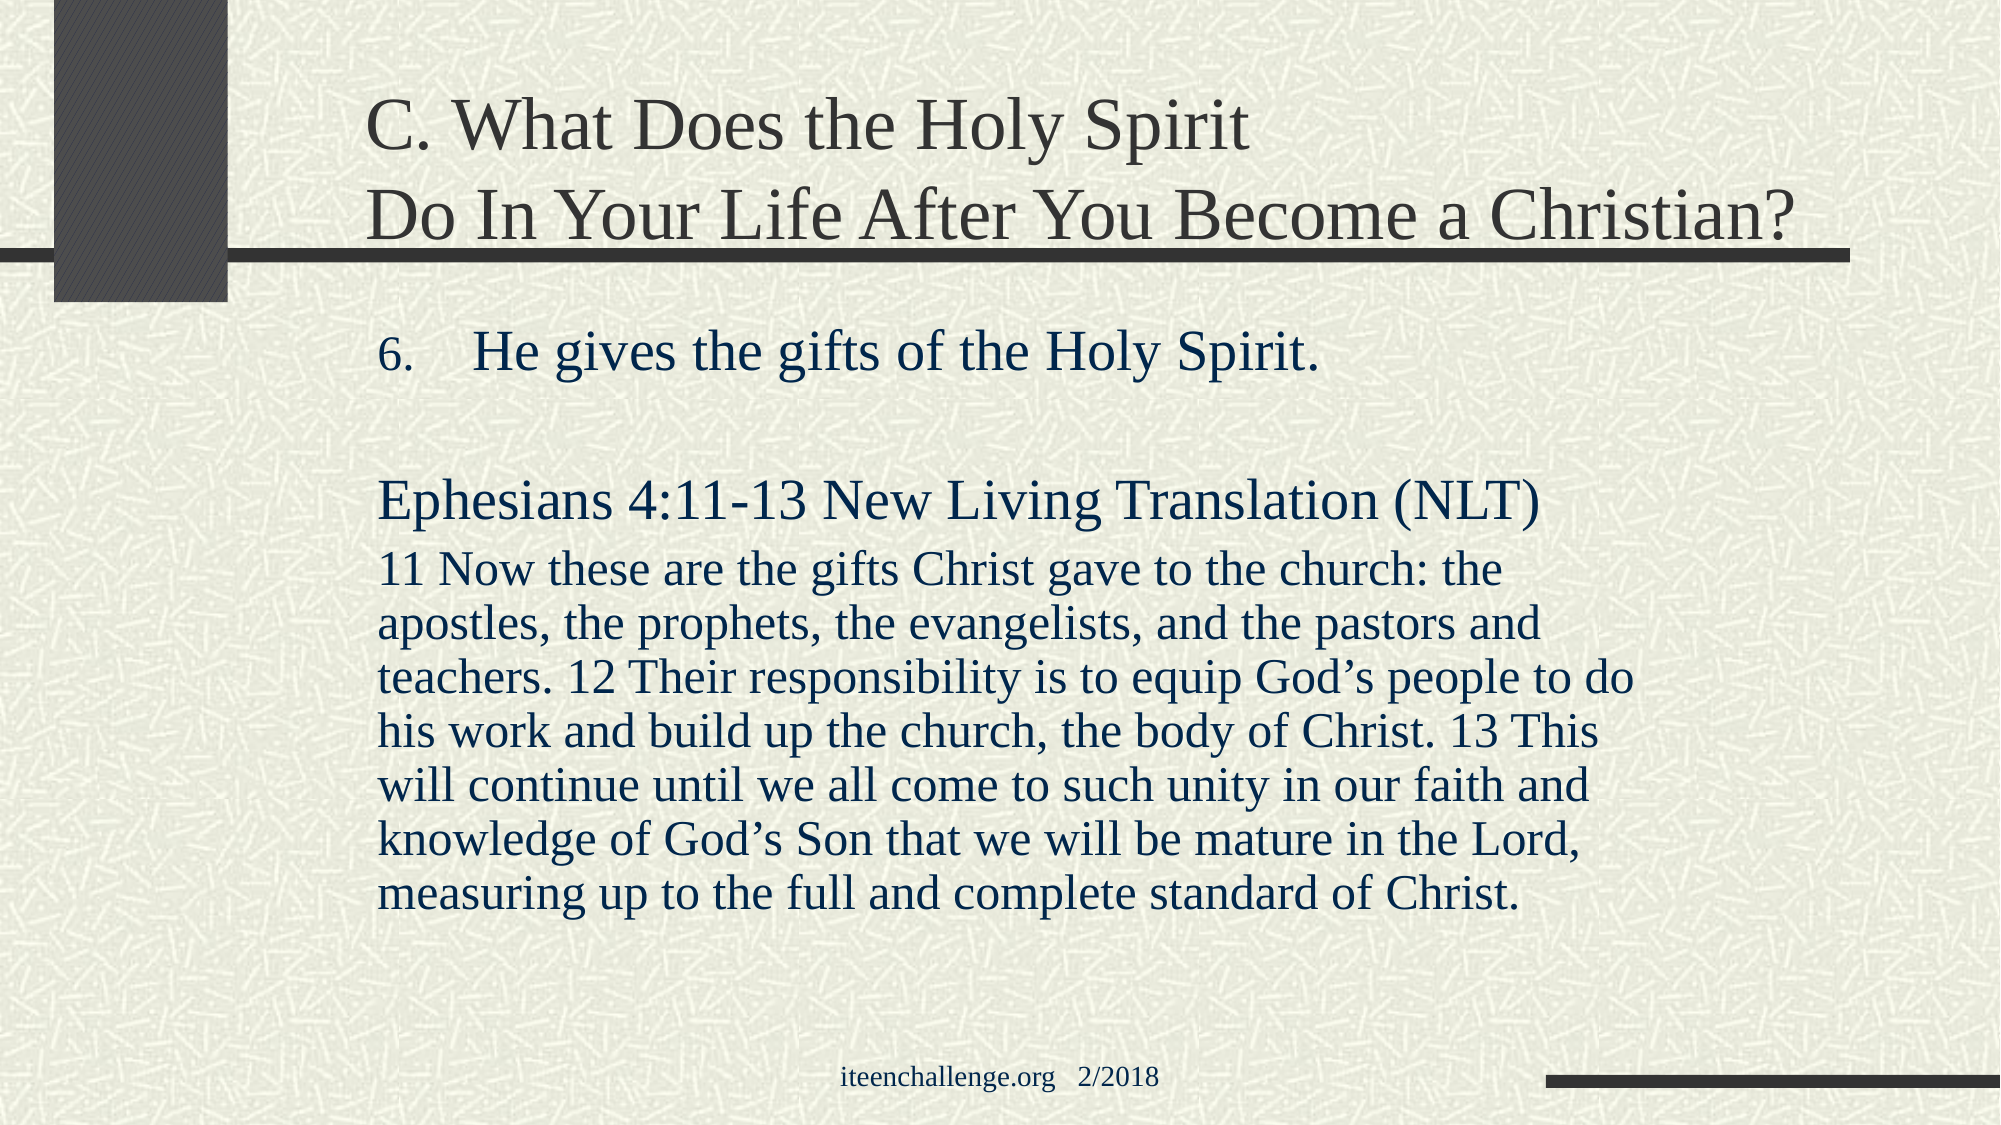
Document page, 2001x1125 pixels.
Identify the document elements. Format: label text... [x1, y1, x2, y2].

title C. What Does the Holy Spirit Do In Your Life After You Become a Christian? [350, 75, 1850, 263]
list He gives the gifts of the Holy Spirit. Ephesians 4:11-13 New Living Translation (NLT) 11 Now these are the gifts Christ gave to the church: the apostles, the prophets, the evangelists, and the pastors and teachers. 12 Their responsibility is to equip God’s people to do his work and build up the church, the body of Christ. 13 This will continue until we all come to such unity in our faith and knowledge of God’s Son that we will be mature in the Lord, measuring up to the full and complete standard of Christ. [362, 312, 1663, 1000]
picture [0, 0, 2001, 1125]
footer iteenchallenge.org 2/2018 [683, 1025, 1317, 1100]
picture [0, 0, 54, 248]
